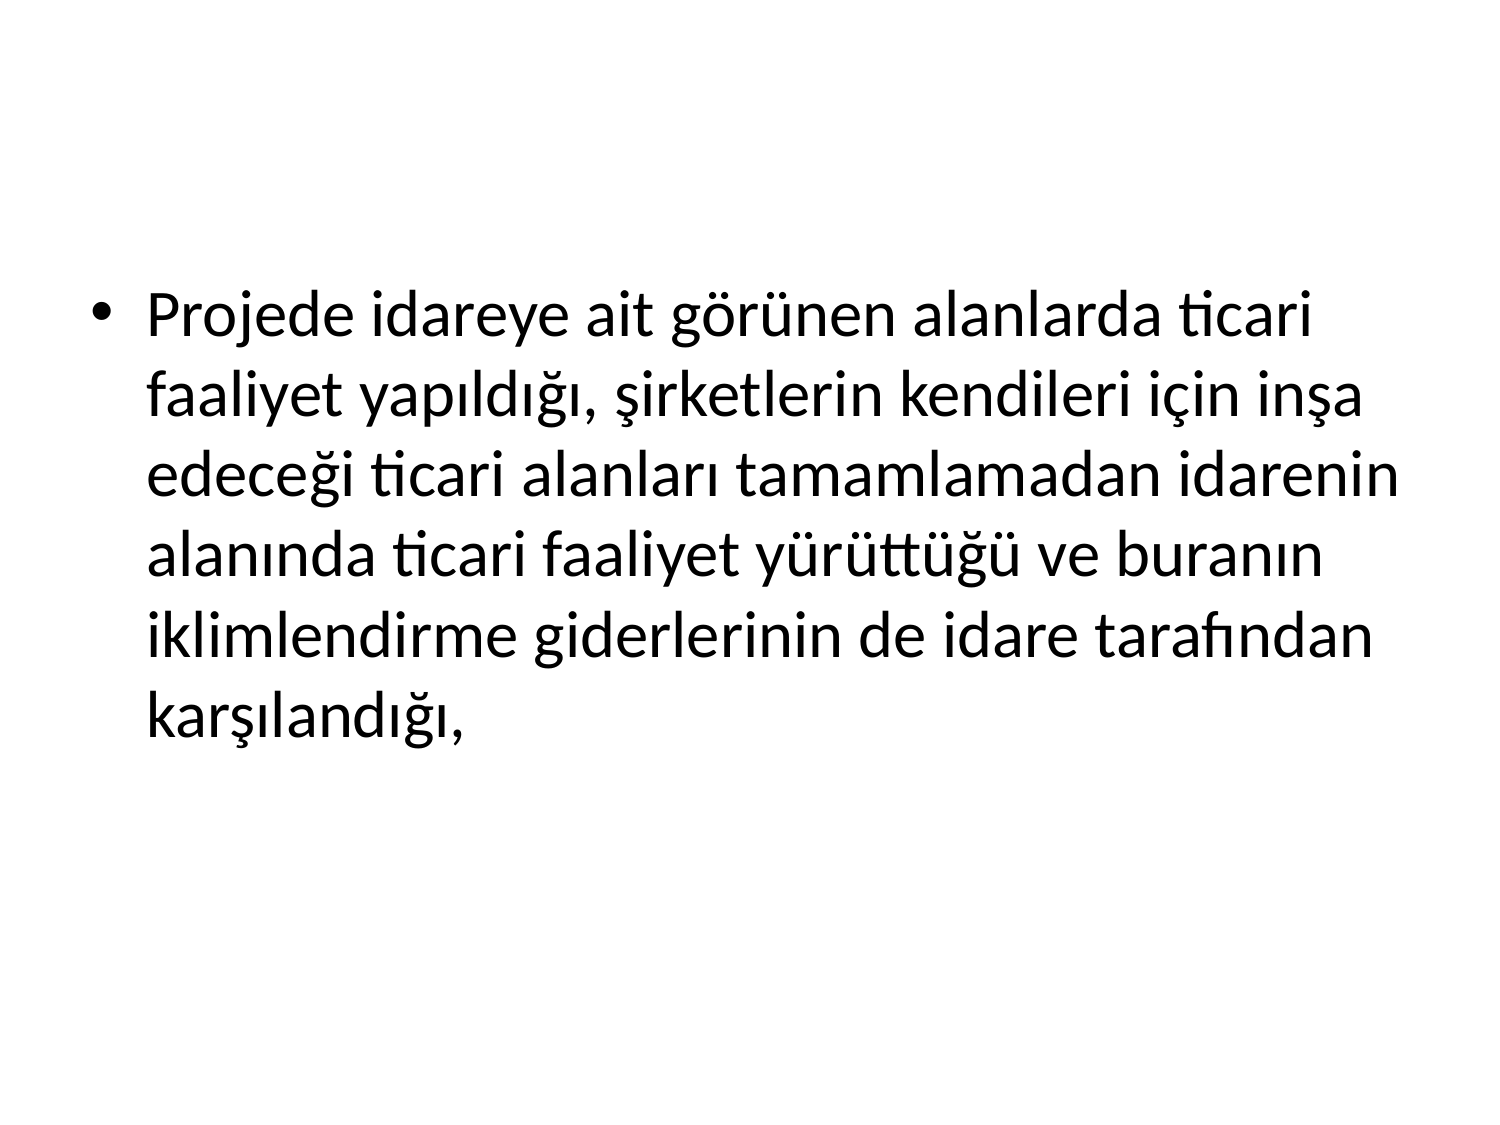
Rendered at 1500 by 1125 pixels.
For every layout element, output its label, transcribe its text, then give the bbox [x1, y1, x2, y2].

list Projede idareye ait görünen alanlarda ticari faaliyet yapıldığı, şirketlerin kendileri için inşa edeceği ticari alanları tamamlamadan idarenin alanında ticari faaliyet yürüttüğü ve buranın iklimlendirme giderlerinin de idare tarafından karşılandığı, [75, 262, 1425, 1005]
